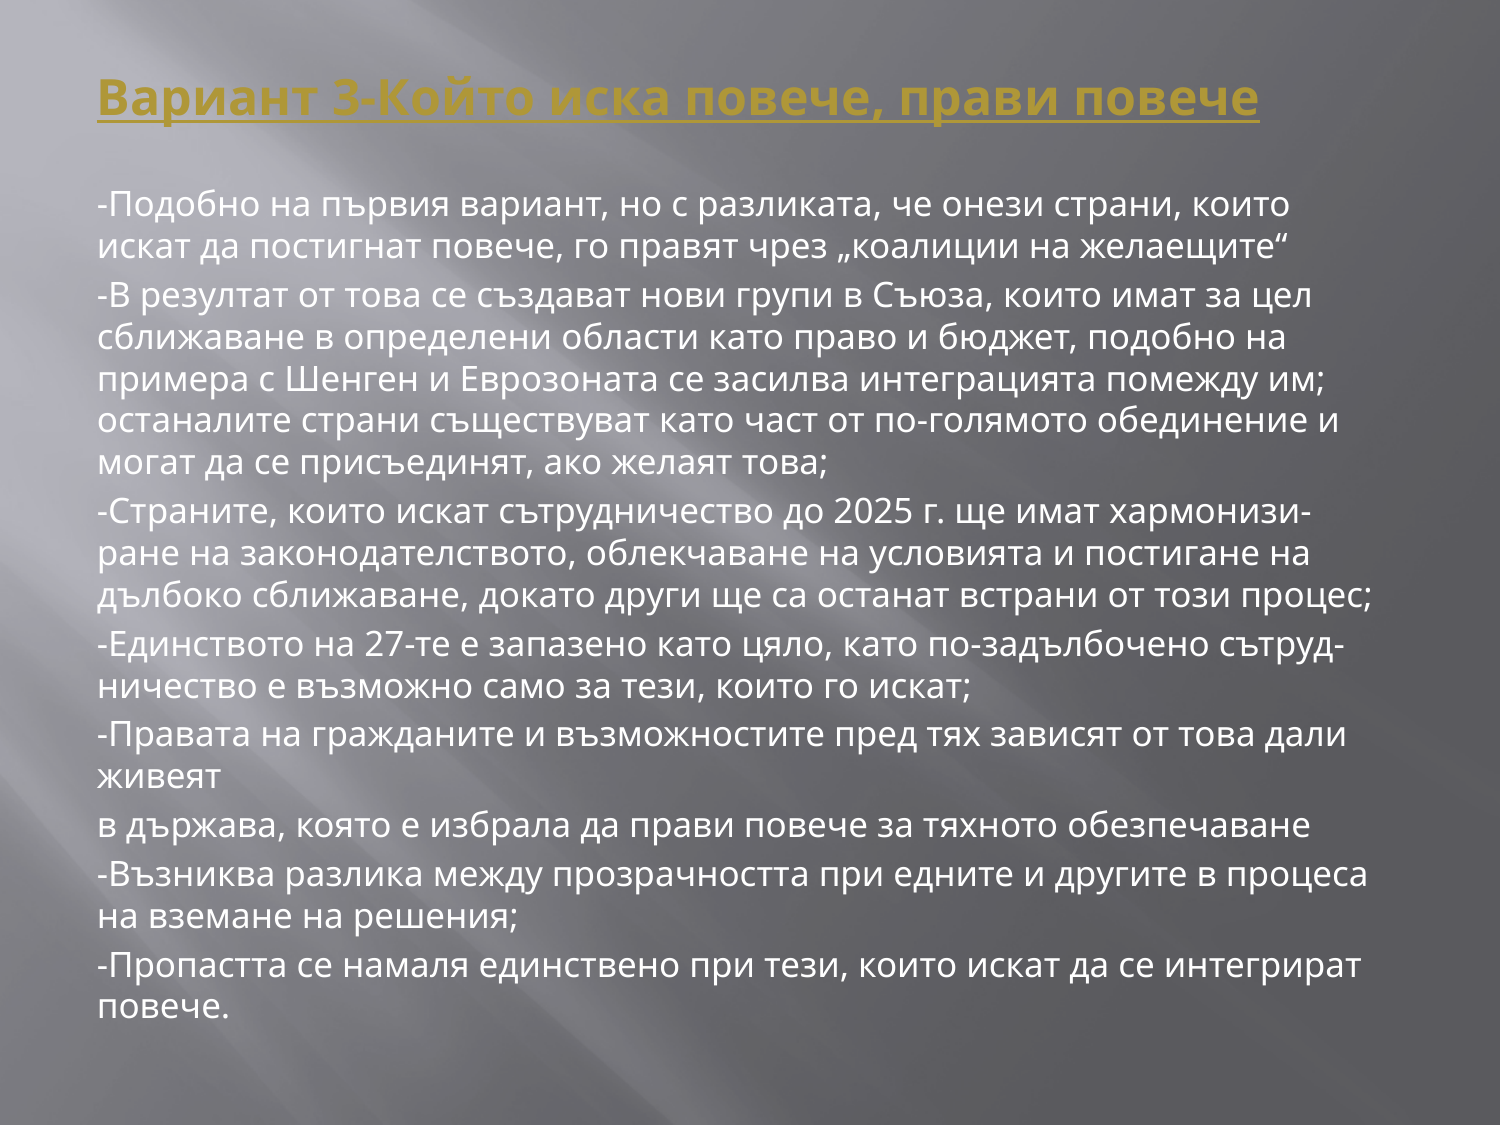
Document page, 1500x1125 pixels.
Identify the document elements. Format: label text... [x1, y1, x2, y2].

subtitle Вариант 3-Който иска повече, прави повече -Подобно на първия вариант, но с разликата, че онези страни, които искат да постигнат повече, го правят чрез „коалиции на желаещите“ -В резултат от това се създават нови групи в Съюза, които имат за цел сближаване в определени области като право и бюджет, подобно на примера с Шенген и Еврозоната се засилва интеграцията помежду им; останалите страни съществуват като част от по-голямото обединение и могат да се присъединят, ако желаят това; -Страните, които искат сътрудничество до 2025 г. ще имат хармонизи-ране на законодателството, облекчаване на условията и постигане на дълбоко сближаване, докато други ще са останат встрани от този процес; -Единството на 27-те е запазено като цяло, като по-задълбочено сътруд-ничество е възможно само за тези, които го искат; -Правата на гражданите и възможностите пред тях зависят от това дали живеят в държава, която е избрала да прави повече за тяхното обезпечаване -Възниква разлика между прозрачността при едните и другите в процеса на вземане на решения; -Пропастта се намаля единствено при тези, които искат да се интегрират повече. [82, 58, 1395, 1055]
